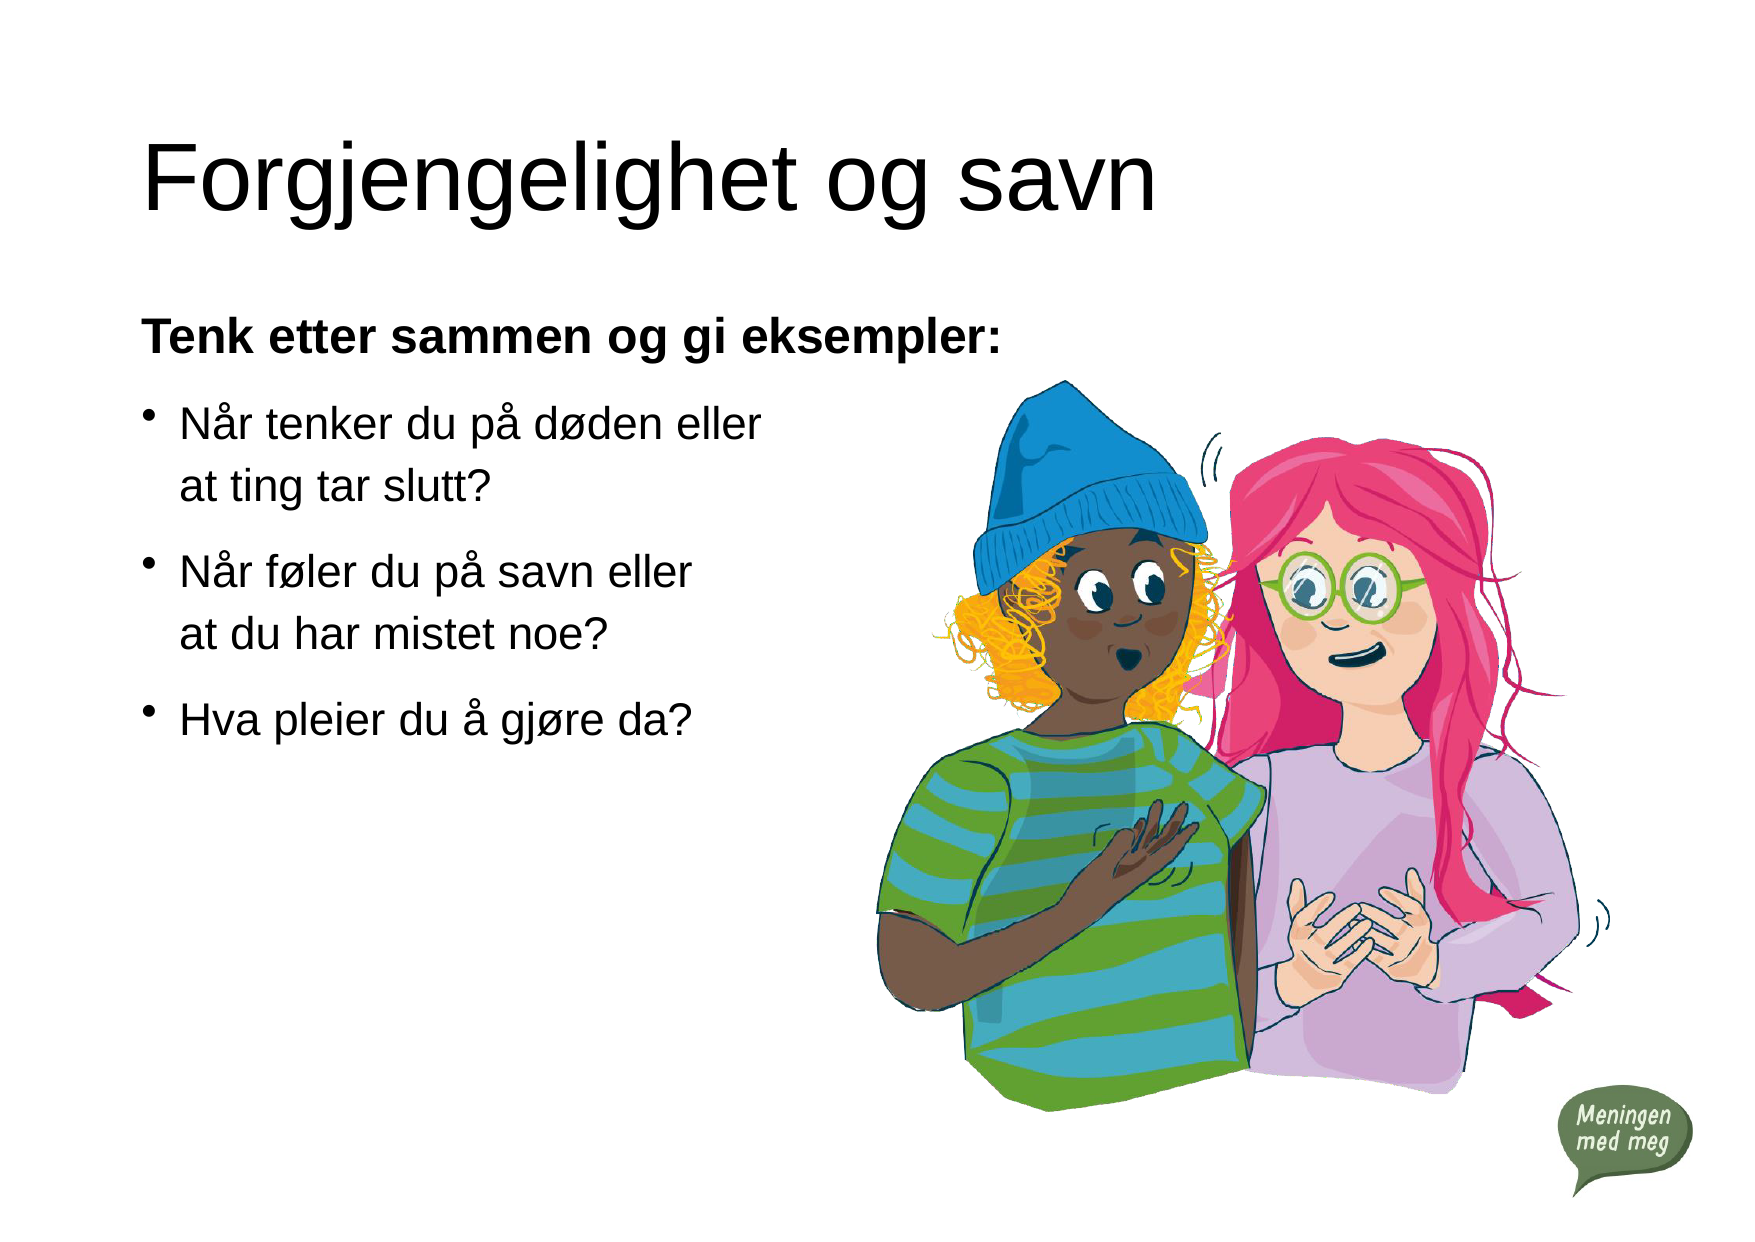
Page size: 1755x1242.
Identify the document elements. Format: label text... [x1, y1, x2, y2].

text_box Tenk etter sammen og gi eksempler: Når tenker du på døden eller at ting tar slutt? Når føler du på savn eller at du har mistet noe? Hva pleier du å gjøre da? [139, 268, 1011, 745]
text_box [875, 380, 1610, 1113]
title Forgjengelighet og savn [139, 112, 1492, 322]
picture [1557, 1084, 1693, 1198]
